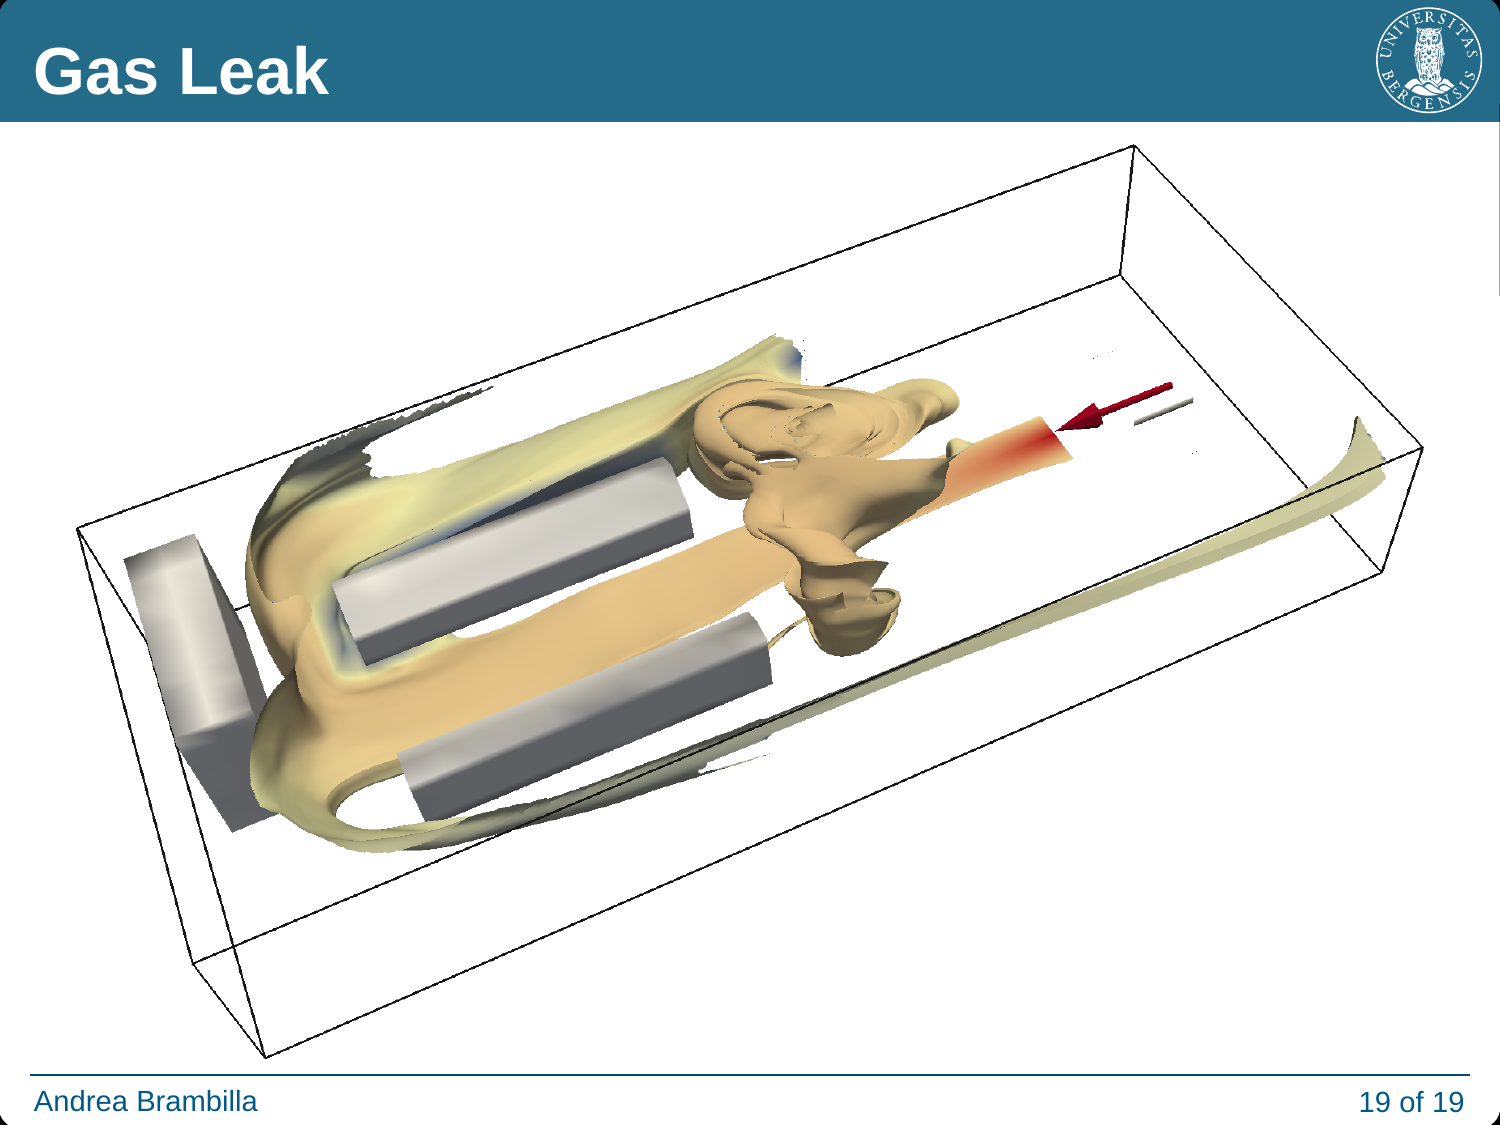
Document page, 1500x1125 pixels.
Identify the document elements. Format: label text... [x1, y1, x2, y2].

slide_number 19 of 19 [1302, 1075, 1480, 1125]
footer Andrea Brambilla [19, 1075, 1282, 1125]
picture [76, 143, 1424, 1059]
title Gas Leak [19, 5, 1340, 131]
